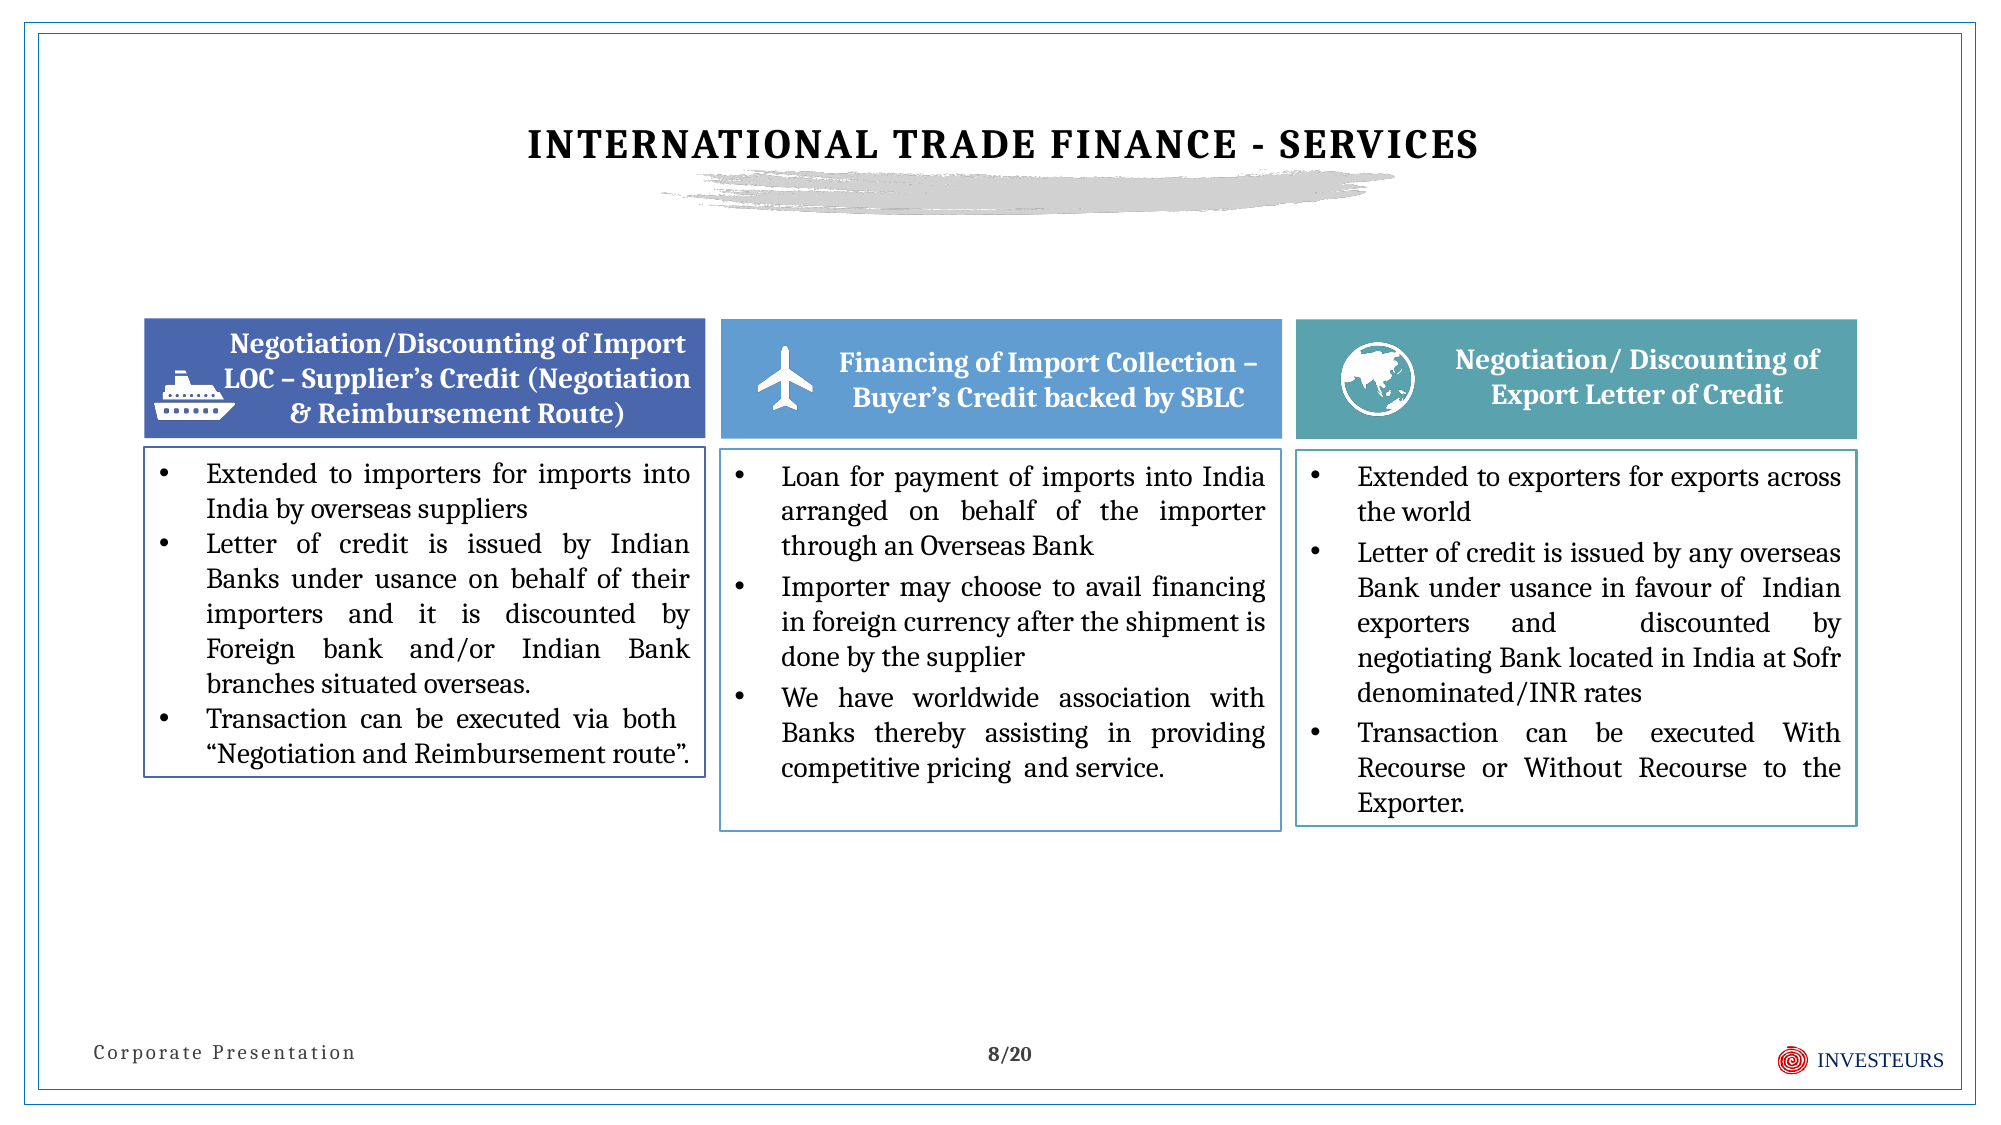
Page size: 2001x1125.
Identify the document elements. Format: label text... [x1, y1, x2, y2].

picture [530, 143, 1530, 220]
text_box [1773, 1038, 2000, 1080]
text_box INTERNATIONAL TRADE FINANCE - SERVICES [128, 94, 1878, 220]
footer Corporate Presentation [75, 1012, 470, 1088]
slide_number 8/20 [970, 1005, 1165, 1081]
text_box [144, 317, 1858, 819]
